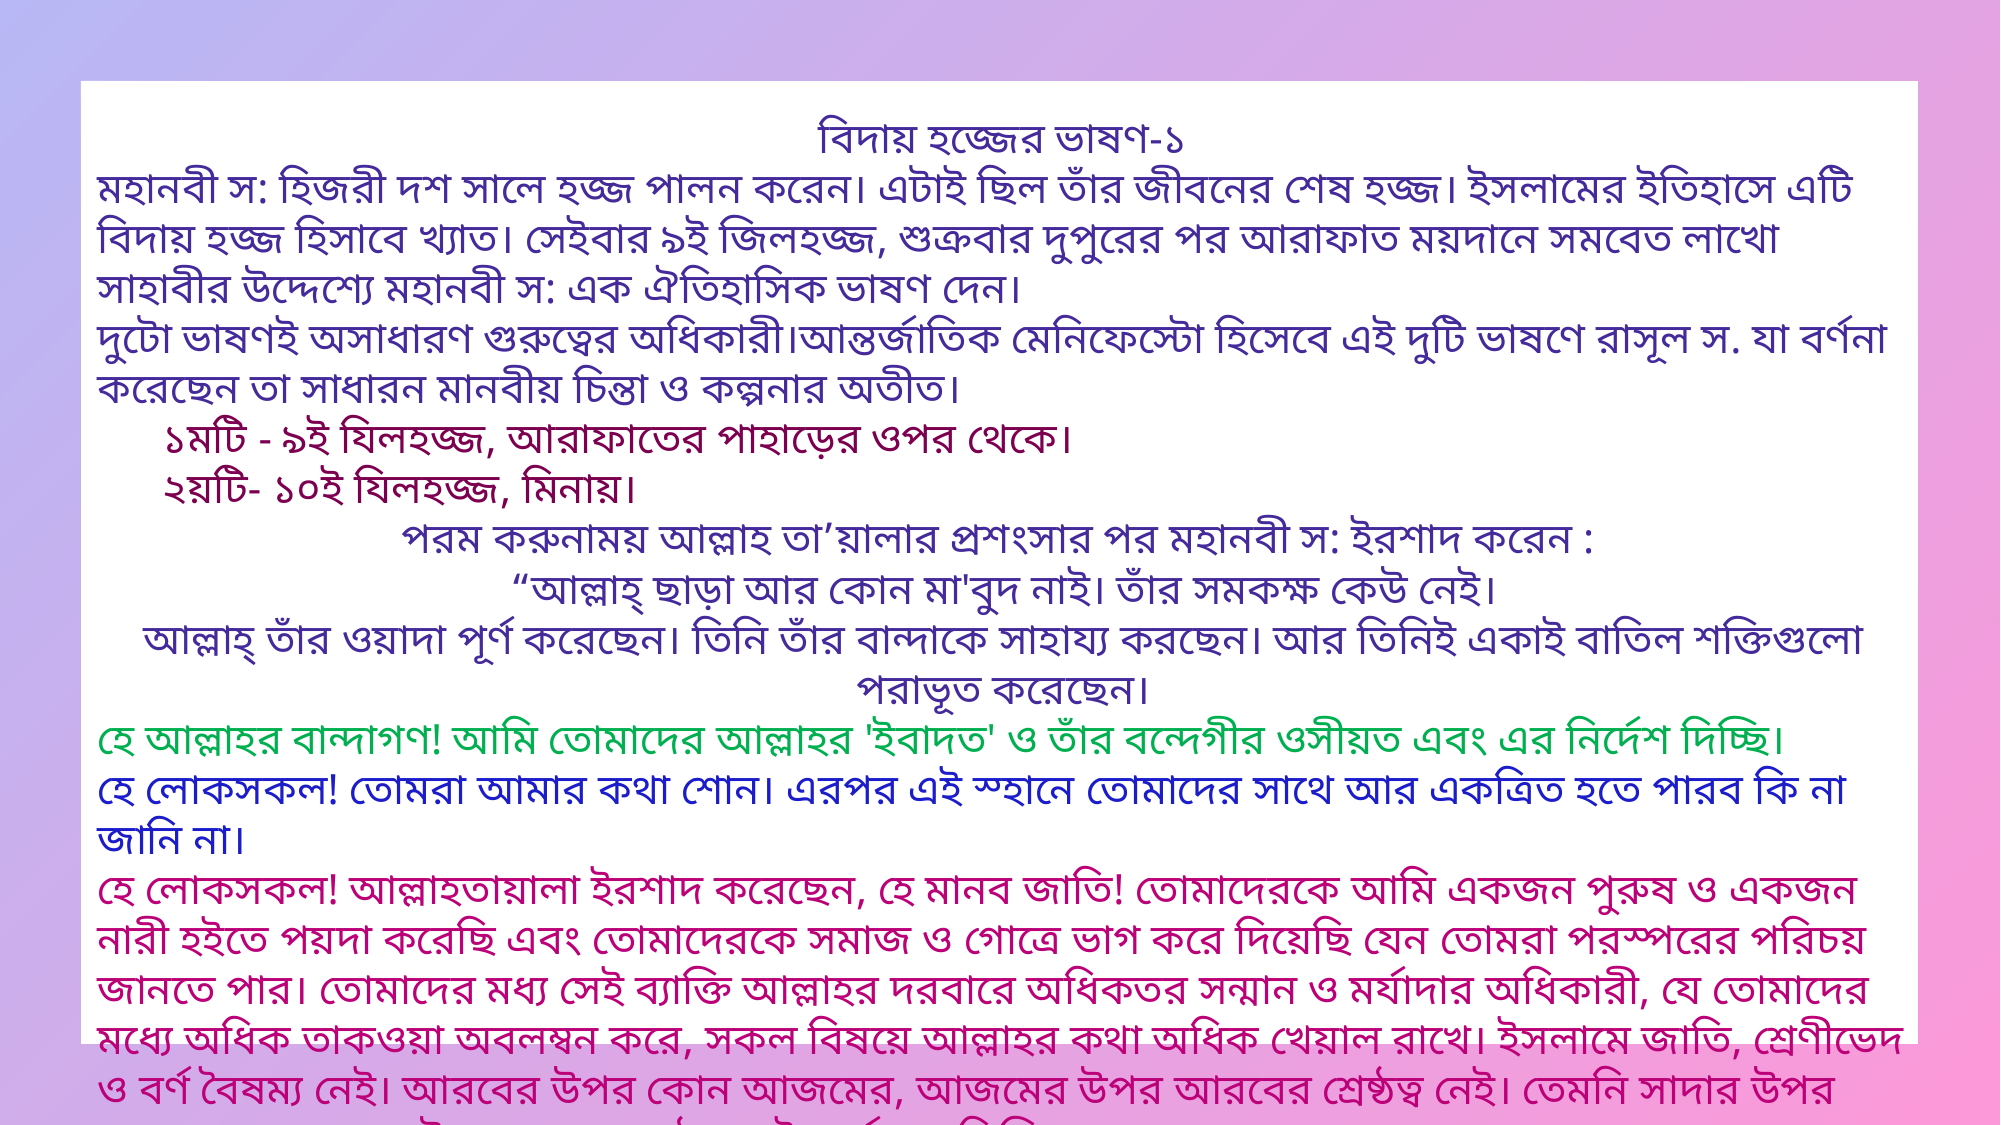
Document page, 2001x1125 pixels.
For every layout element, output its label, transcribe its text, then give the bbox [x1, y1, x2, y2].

text_box বিদায় হজ্জের ভাষণ-১ মহানবী স: হিজরী দশ সালে হজ্জ পালন করেন। এটাই ছিল তাঁর জীবনের শেষ হজ্জ। ইসলামের ইতিহাসে এটি বিদায় হজ্জ হিসাবে খ্যাত। সেইবার ৯ই জিলহজ্জ, শুক্রবার দুপুরের পর আরাফাত ময়দানে সমবেত লাখো সাহাবীর উদ্দেশ্যে মহানবী স: এক ঐতিহাসিক ভাষণ দেন। দুটো ভাষণই অসাধারণ গুরুত্বের অধিকারী।আন্তর্জাতিক মেনিফেস্টো হিসেবে এই দুটি ভাষণে রাসূল স. যা বর্ণনা করেছেন তা সাধারন মানবীয় চিন্তা ও কল্পনার অতীত। ১মটি - ৯ই যিলহজ্জ, আরাফাতের পাহাড়ের ওপর থেকে। ২য়টি- ১০ই যিলহজ্জ, মিনায়। পরম করুনাময় আল্লাহ তা’য়ালার প্রশংসার পর মহানবী স: ইরশাদ করেন : “আল্লাহ্ ছাড়া আর কোন মা'বুদ নাই। তাঁর সমকক্ষ কেউ নেই। আল্লাহ্ তাঁর ওয়াদা পূর্ণ করেছেন। তিনি তাঁর বান্দাকে সাহায্য করছেন। আর তিনিই একাই বাতিল শক্তিগুলো পরাভূত করেছেন। হে আল্লাহর বান্দাগণ! আমি তোমাদের আল্লাহর 'ইবাদত' ও তাঁর বন্দেগীর ওসীয়ত এবং এর নির্দেশ দিচ্ছি। হে লোকসকল! তোমরা আমার কথা শোন। এরপর এই স্হানে তোমাদের সাথে আর একত্রিত হতে পারব কি না জানি না। হে লোকসকল! আল্লাহতায়ালা ইরশাদ করেছেন, হে মানব জাতি! তোমাদেরকে আমি একজন পুরুষ ও একজন নারী হইতে পয়দা করেছি এবং তোমাদেরকে সমাজ ও গোত্রে ভাগ করে দিয়েছি যেন তোমরা পরস্পরের পরিচয় জানতে পার। তোমাদের মধ্য সেই ব্যাক্তি আল্লাহর দরবারে অধিকতর সন্মান ও মর্যাদার অধিকারী, যে তোমাদের মধ্যে অধিক তাকওয়া অবলম্বন করে, সকল বিষয়ে আল্লাহর কথা অধিক খেয়াল রাখে। ইসলামে জাতি, শ্রেণীভেদ ও বর্ণ বৈষম্য নেই। আরবের উপর কোন আজমের, আজমের উপর আরবের শ্রেষ্ঠত্ব নেই। তেমনি সাদার উপর কালোর বা কালোর উপর সাদার শ্রেষ্ঠত্ব নেই। মর্যাদার ভিত্তি হল কেবল তাক্ওয়া। আল্লাহর ঘরের হেফাযত, সংরক্ষণ ও হাজ্জীগণের পানি পান করার ব্যবস্থা পূর্বের ন্যায় এখনও বহাল থাকবে। [82, 104, 1924, 1125]
